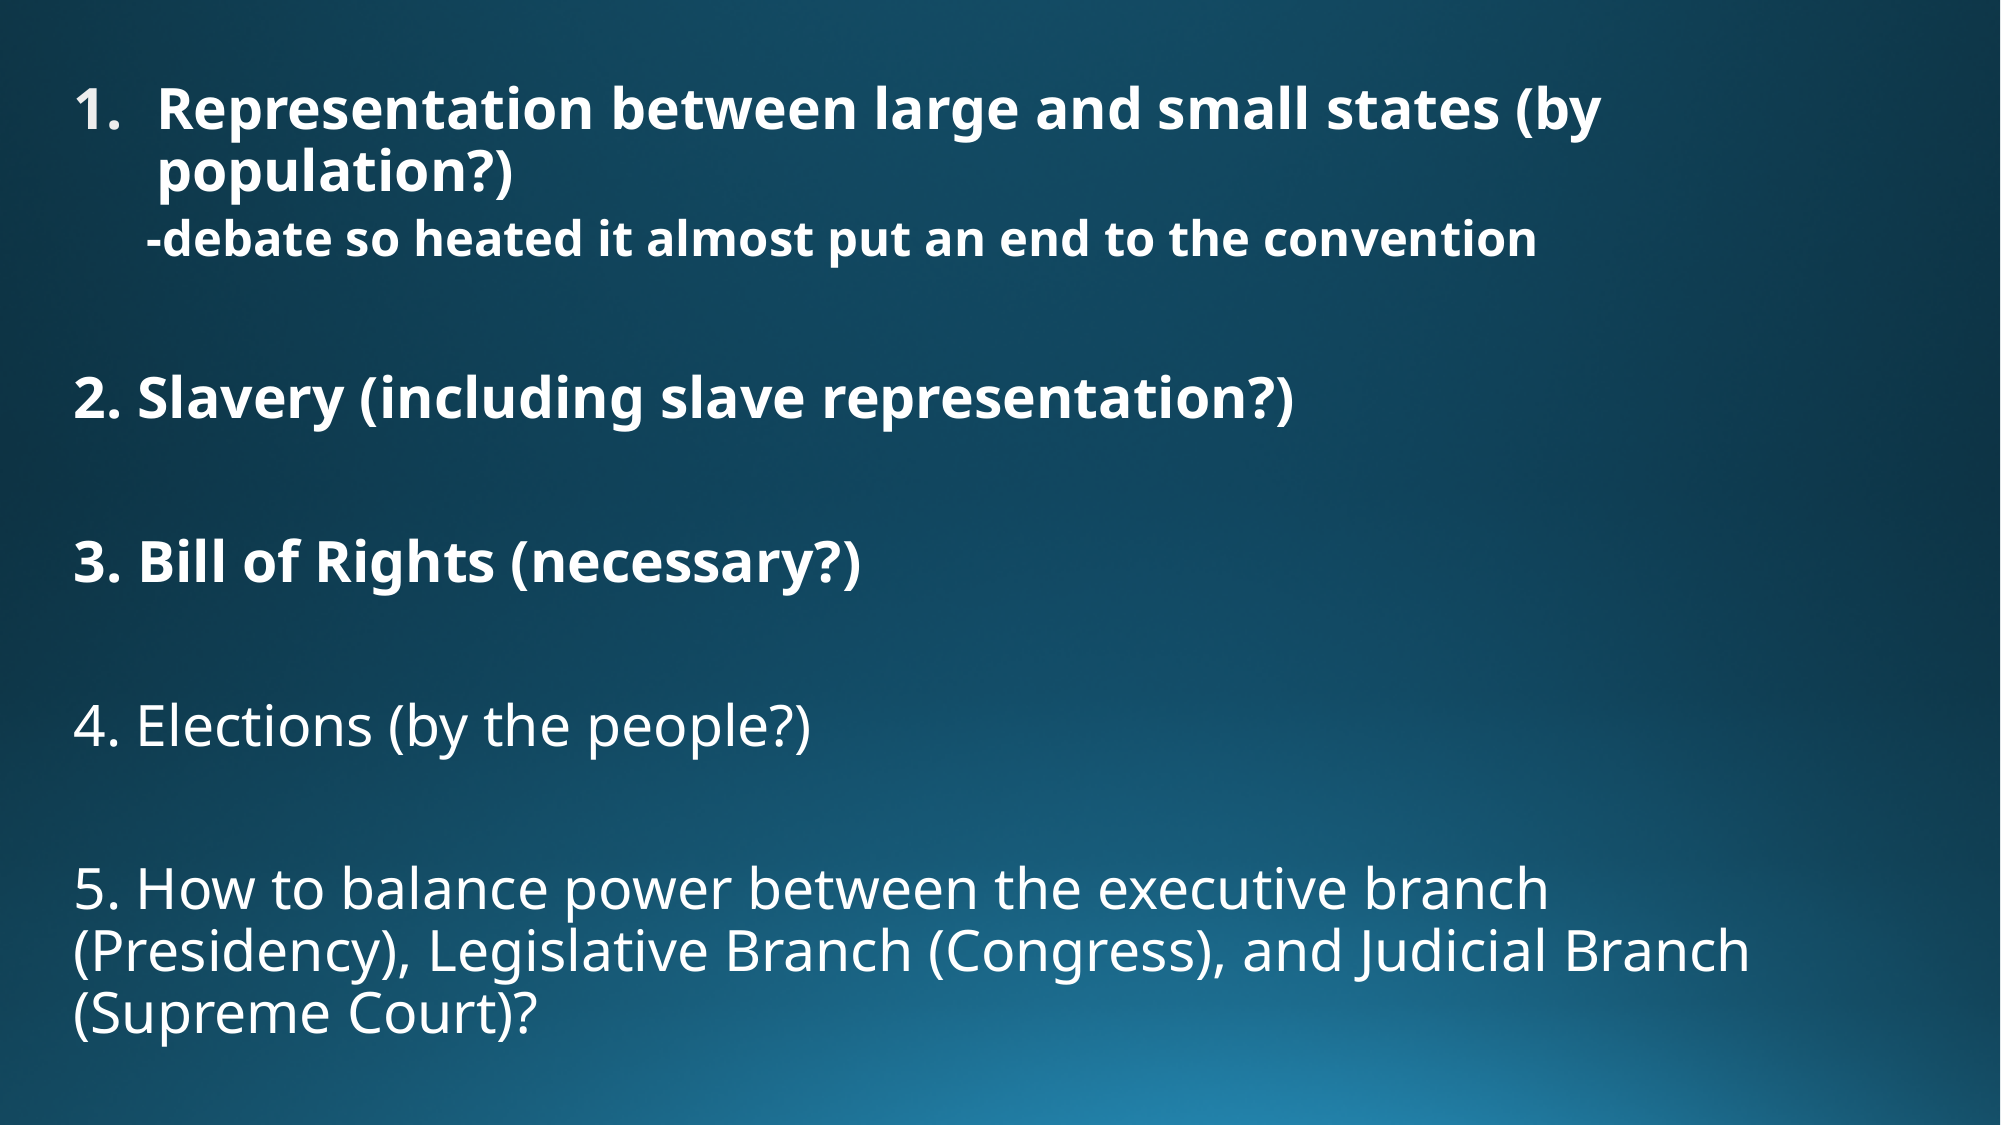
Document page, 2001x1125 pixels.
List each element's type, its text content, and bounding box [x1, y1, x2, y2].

picture [0, 0, 2001, 1125]
list Representation between large and small states (by population?) -debate so heated it almost put an end to the convention 2. Slavery (including slave representation?) 3. Bill of Rights (necessary?) 4. Elections (by the people?) 5. How to balance power between the executive branch (Presidency), Legislative Branch (Congress), and Judicial Branch (Supreme Court)? [58, 72, 1919, 1062]
